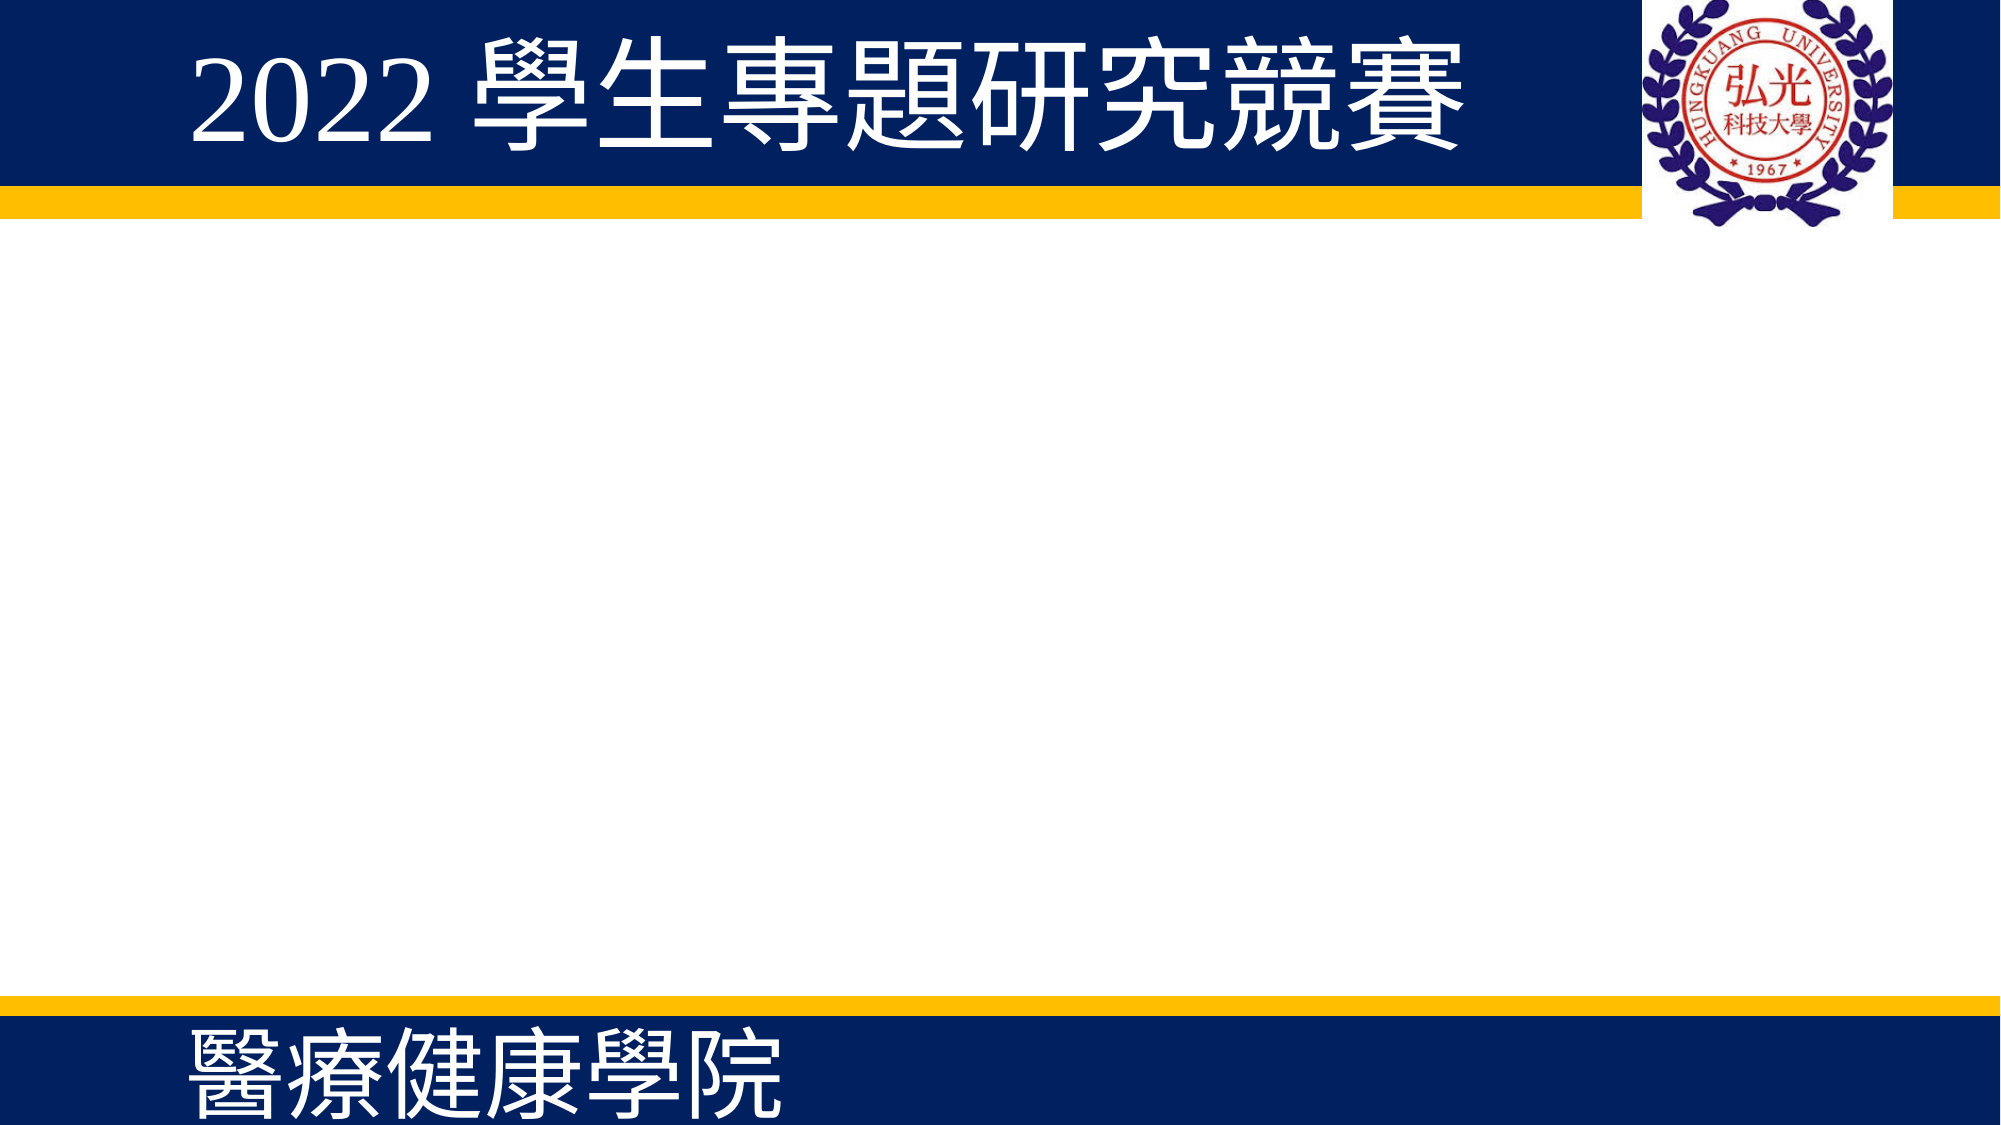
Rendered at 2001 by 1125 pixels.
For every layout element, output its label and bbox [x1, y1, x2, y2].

picture [1642, 0, 1893, 227]
